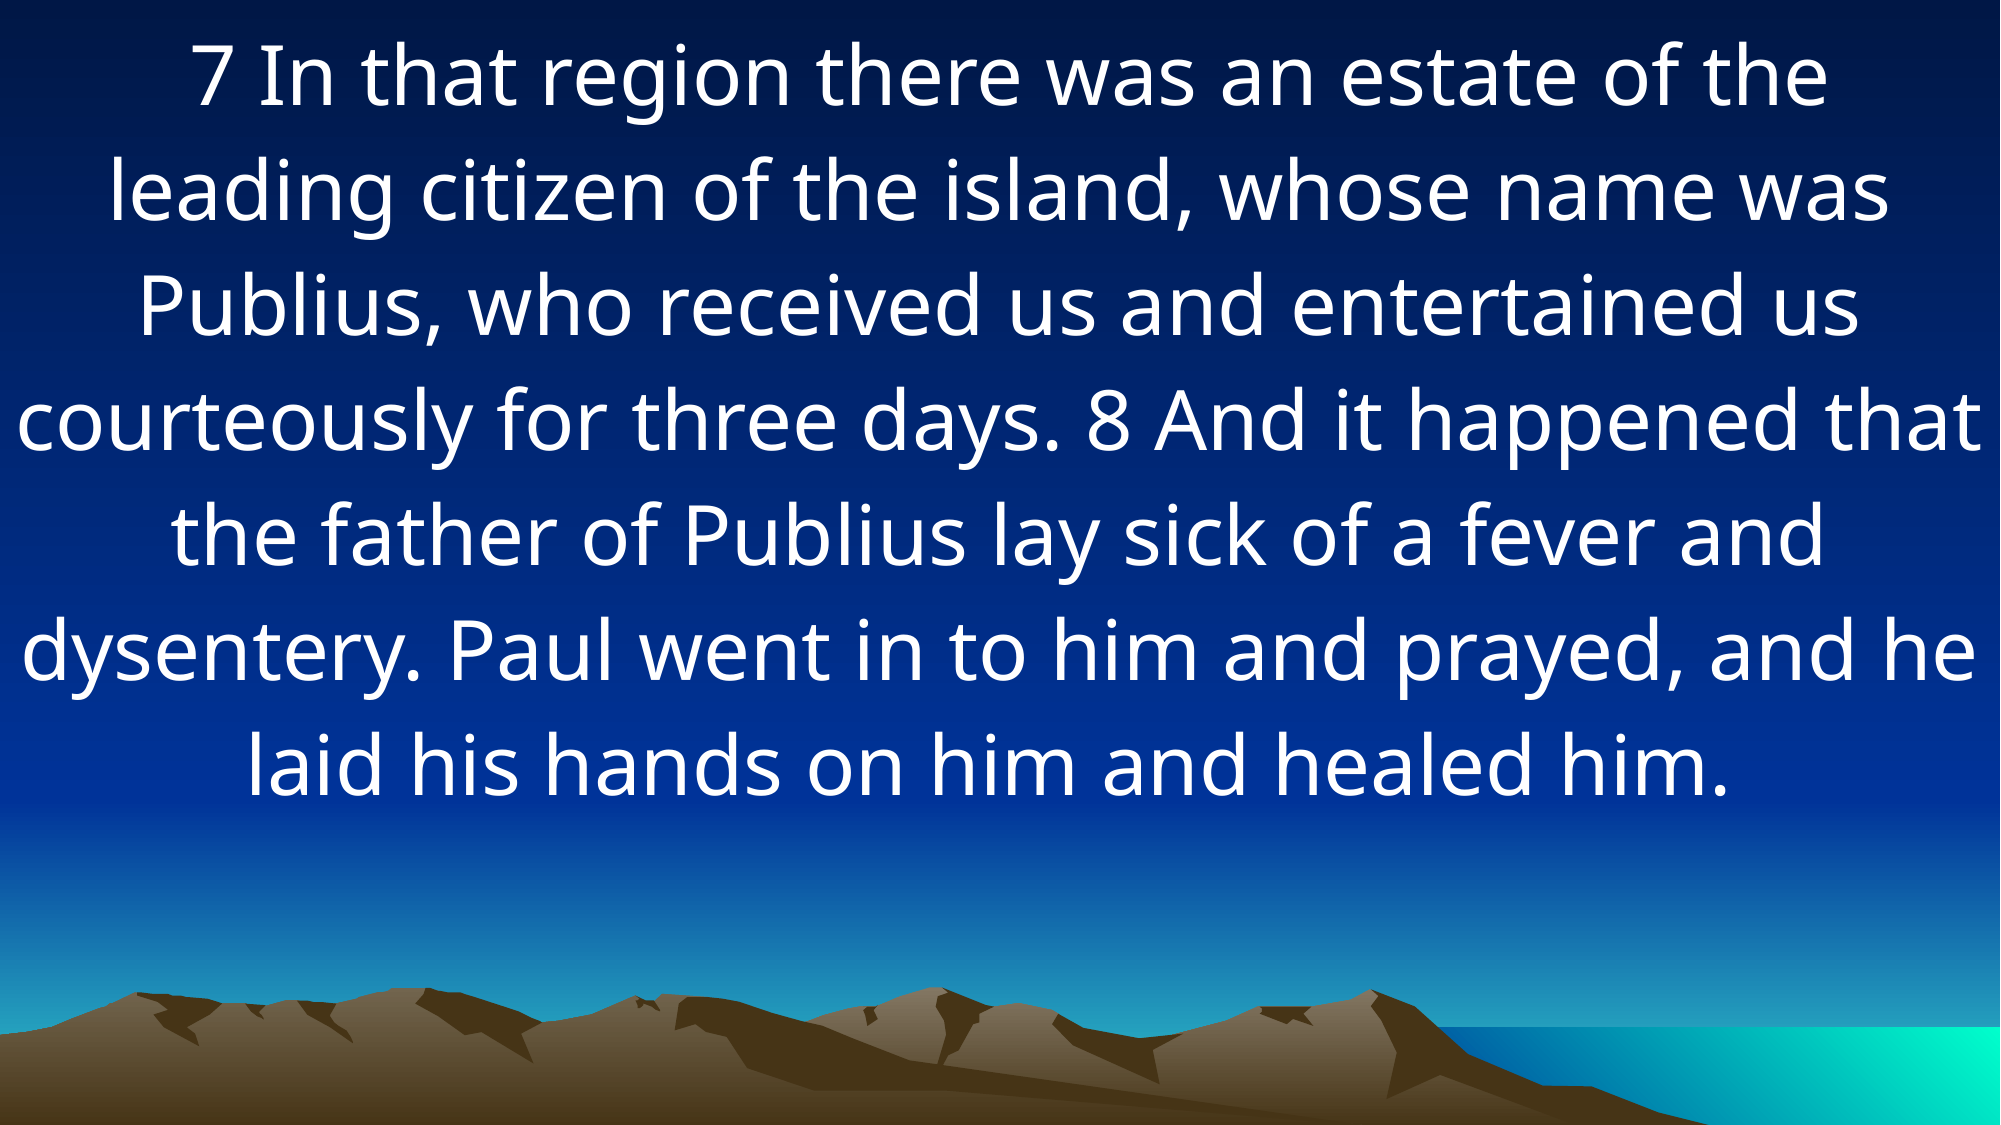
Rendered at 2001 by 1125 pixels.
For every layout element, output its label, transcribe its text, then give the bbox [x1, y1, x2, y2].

text_box 7 In that region there was an estate of the leading citizen of the island, whose name was Publius, who received us and entertained us courteously for three days. 8 And it happened that the father of Publius lay sick of a fever and dysentery. Paul went in to him and prayed, and he laid his hands on him and healed him. [0, 0, 2000, 988]
